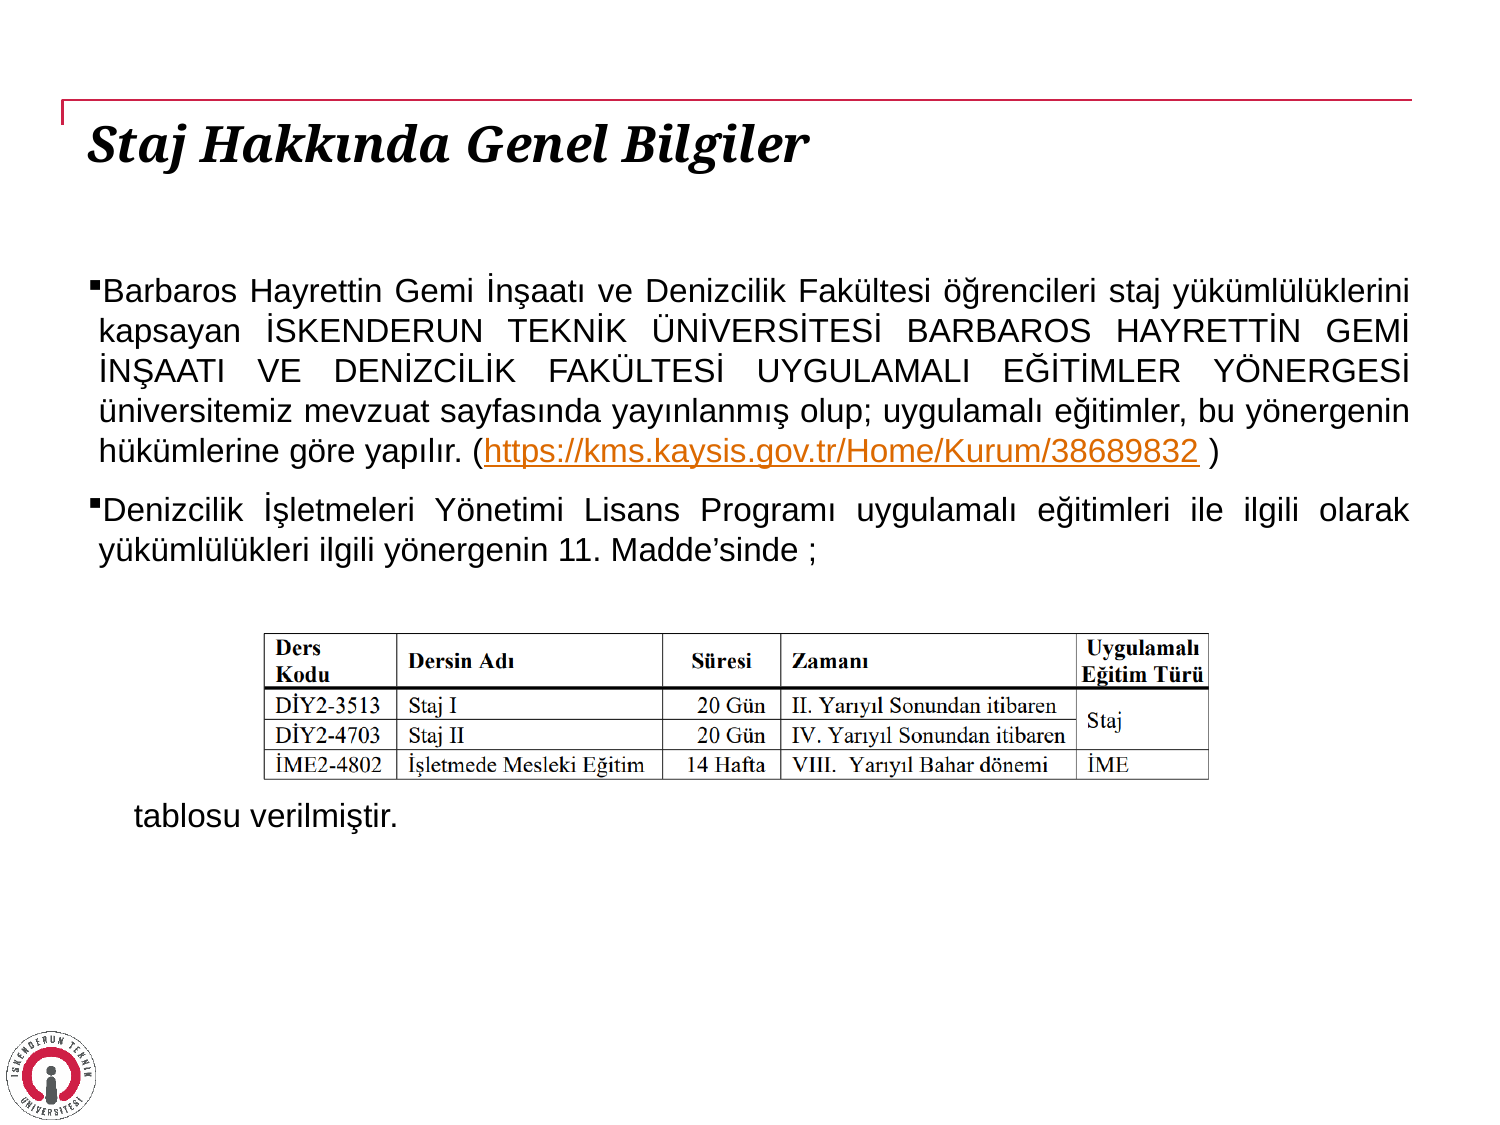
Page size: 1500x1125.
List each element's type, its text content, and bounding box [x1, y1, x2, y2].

picture [262, 631, 1209, 787]
picture [6, 1031, 96, 1120]
title Staj Hakkında Genel Bilgiler [87, 112, 1413, 263]
list Barbaros Hayrettin Gemi İnşaatı ve Denizcilik Fakültesi öğrencileri staj yükümlülüklerini kapsayan İSKENDERUN TEKNİK ÜNİVERSİTESİ BARBAROS HAYRETTİN GEMİ İNŞAATI VE DENİZCİLİK FAKÜLTESİ UYGULAMALI EĞİTİMLER YÖNERGESİ üniversitemiz mevzuat sayfasında yayınlanmış olup; uygulamalı eğitimler, bu yönergenin hükümlerine göre yapılır. (https://kms.kaysis.gov.tr/Home/Kurum/38689832 ) Denizcilik İşletmeleri Yönetimi Lisans Programı uygulamalı eğitimleri ile ilgili olarak yükümlülükleri ilgili yönergenin 11. Madde’sinde ; tablosu verilmiştir. [87, 269, 1413, 995]
